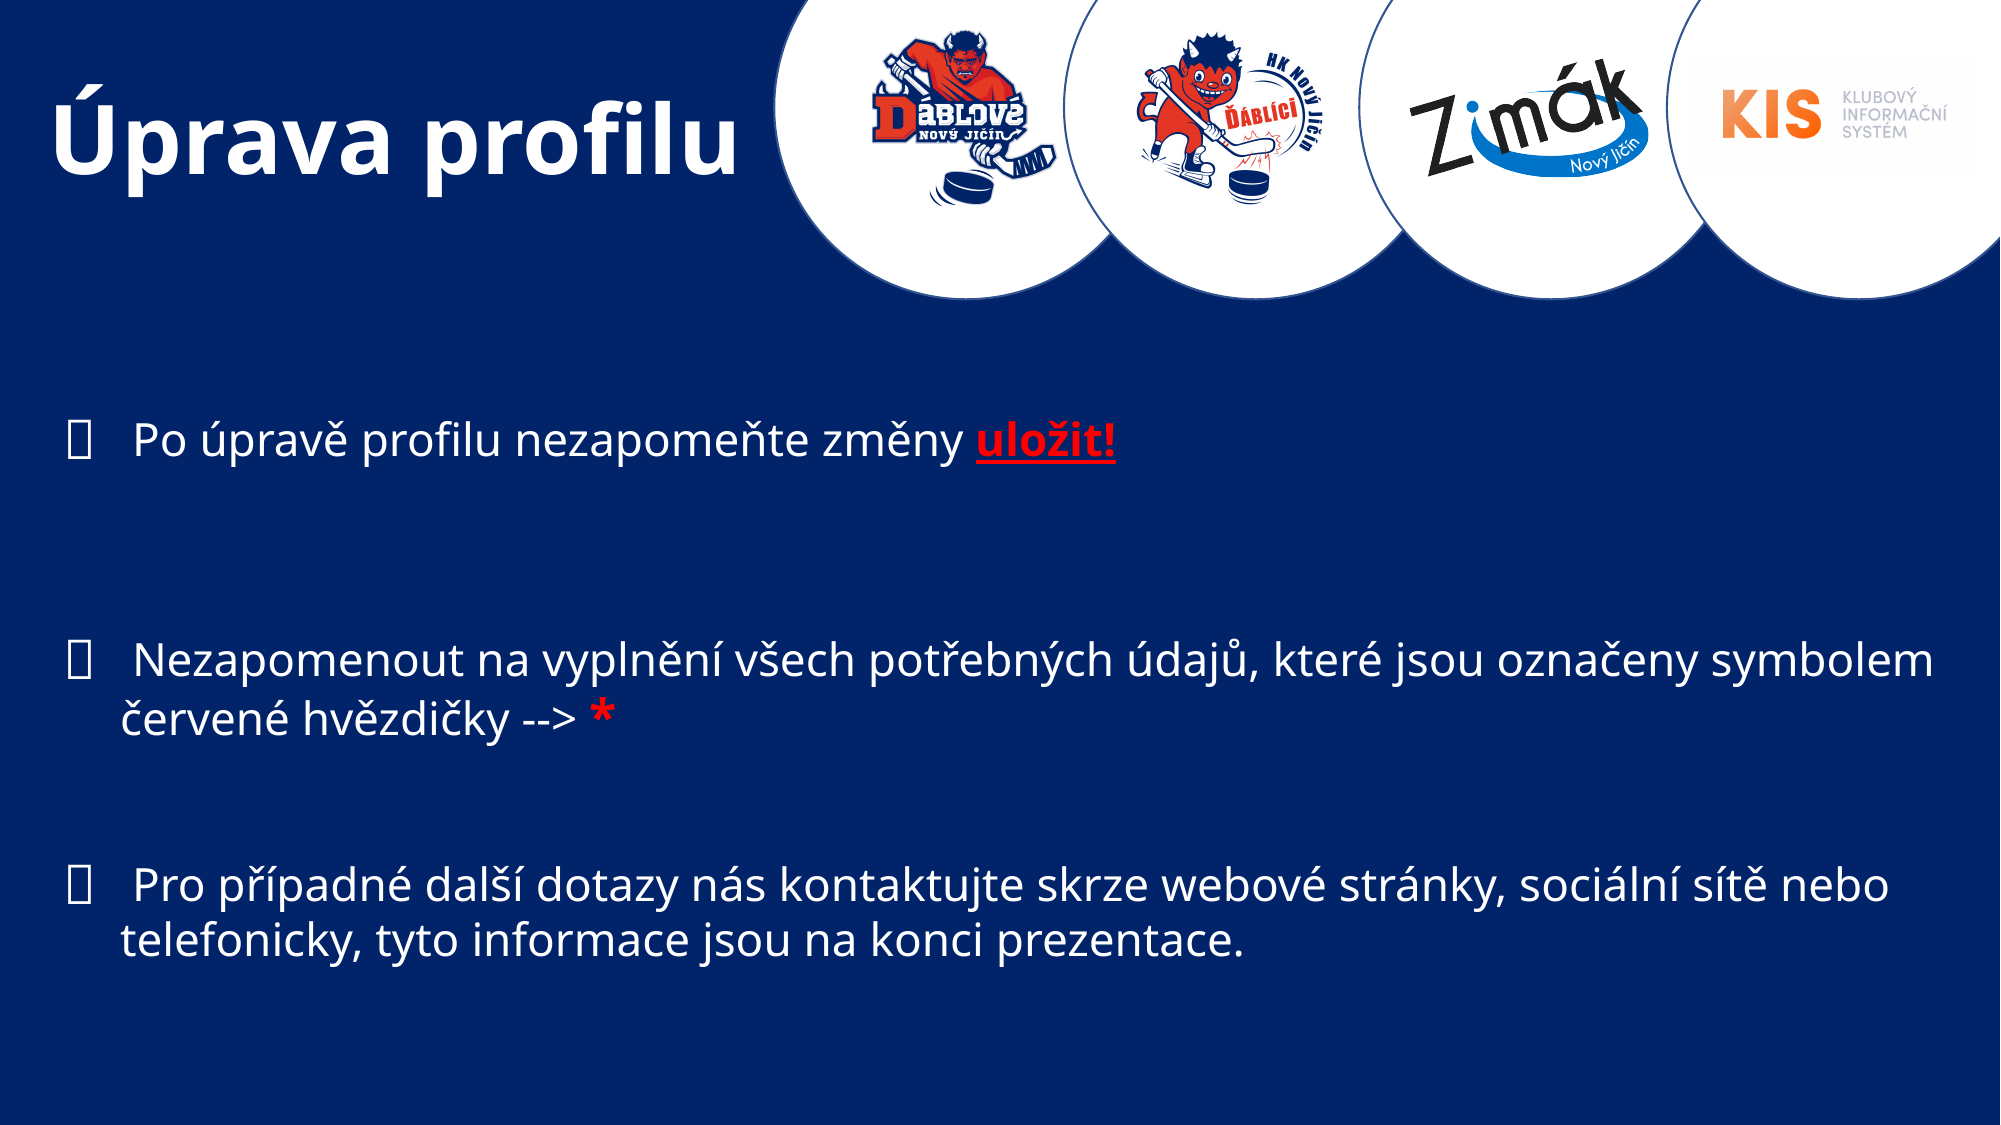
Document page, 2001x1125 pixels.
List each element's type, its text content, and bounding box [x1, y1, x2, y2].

text_box [1665, 0, 2000, 301]
text_box [1358, 0, 1705, 301]
picture [1409, 58, 1649, 178]
picture [1134, 29, 1325, 207]
text_box [1062, 0, 1403, 301]
picture [871, 29, 1058, 207]
picture [1691, 58, 1977, 178]
text_box Po úpravě profilu nezapomeňte změny uložit! Nezapomenout na vyplnění všech potřebných údajů, které jsou označeny symbolem červené hvězdičky --> * Pro případné další dotazy nás kontaktujte skrze webové stránky, sociální sítě nebo telefonicky, tyto informace jsou na konci prezentace. [49, 403, 1977, 973]
text_box [780, 0, 1111, 301]
title Úprava profilu [0, 54, 790, 232]
